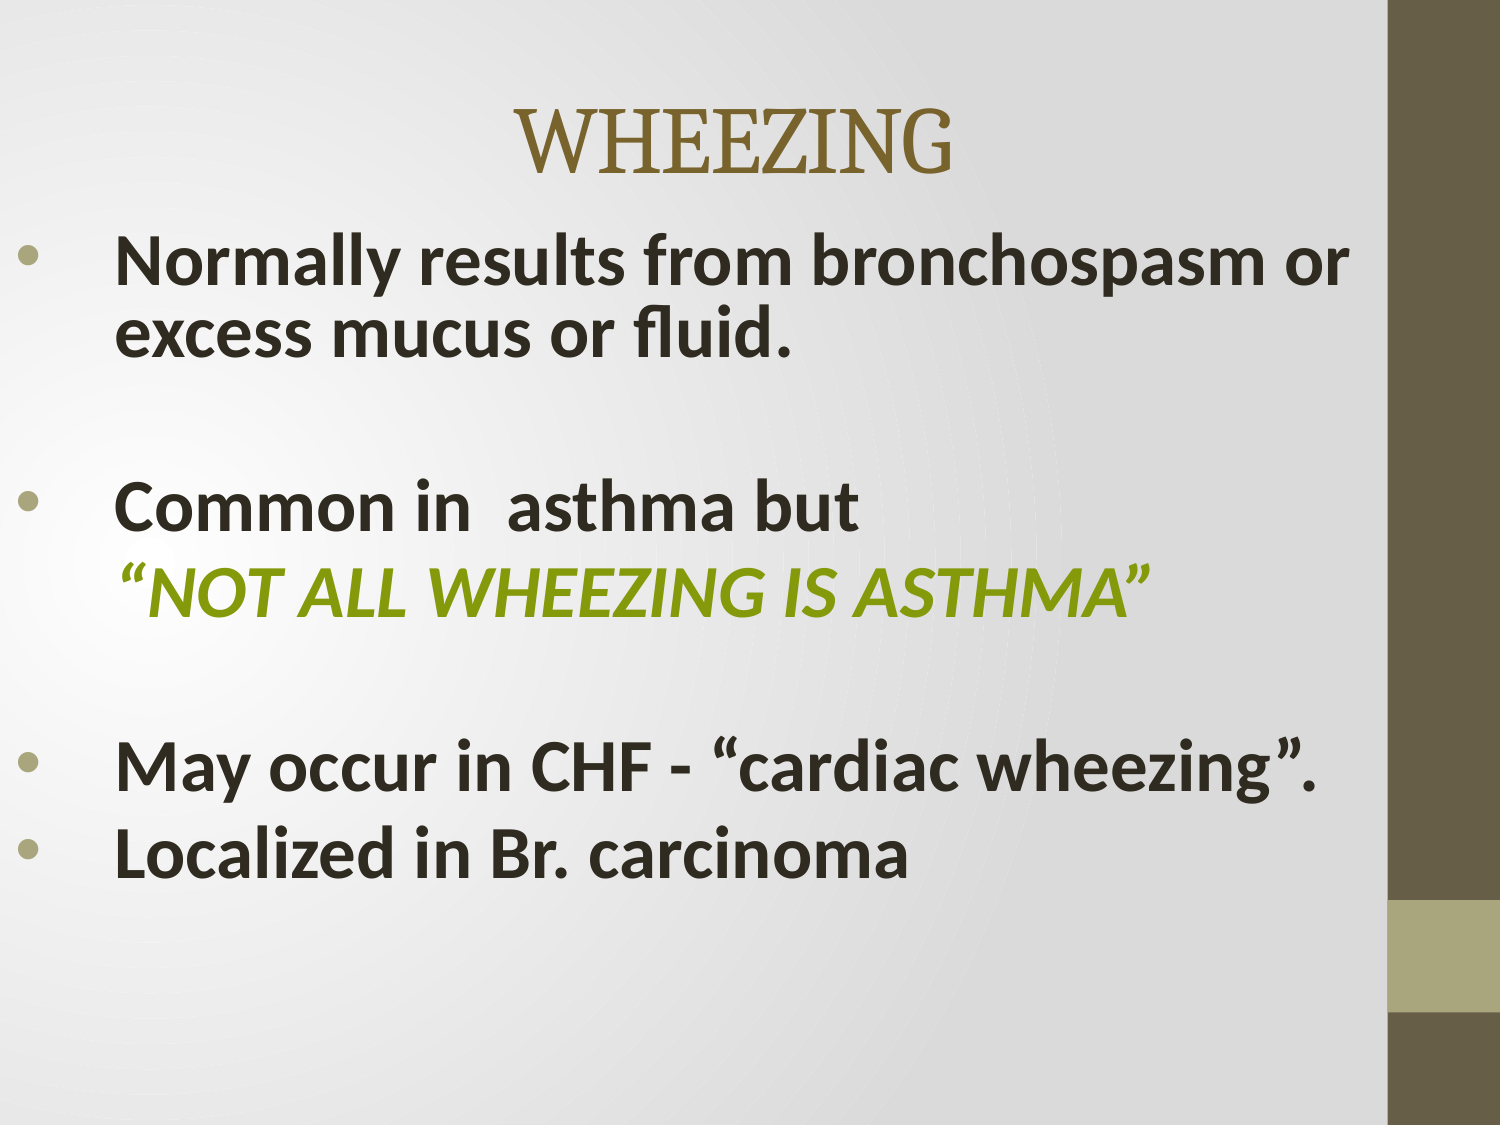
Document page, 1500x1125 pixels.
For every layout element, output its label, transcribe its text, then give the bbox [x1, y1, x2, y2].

list Normally results from bronchospasm or excess mucus or fluid. Common in asthma but “NOT ALL WHEEZING IS ASTHMA” May occur in CHF - “cardiac wheezing”. Localized in Br. carcinoma [0, 219, 1418, 1012]
title WHEEZING [75, 41, 1425, 230]
